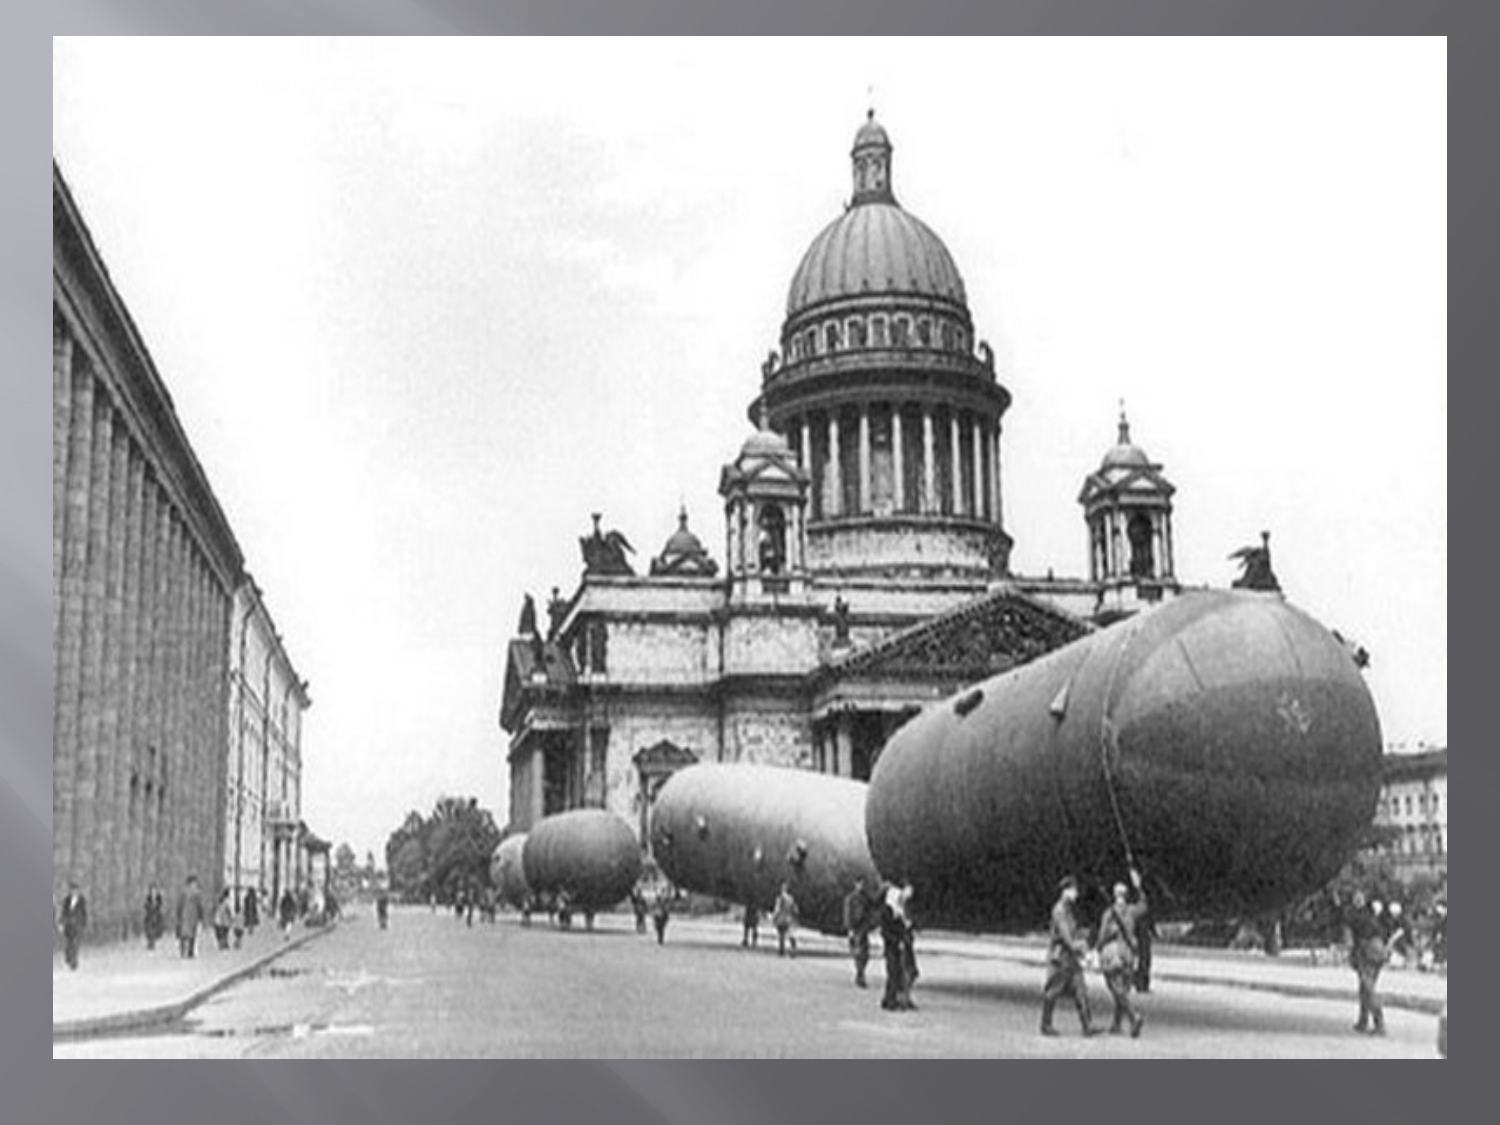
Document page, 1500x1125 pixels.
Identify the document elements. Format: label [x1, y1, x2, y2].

picture [52, 36, 1448, 1059]
